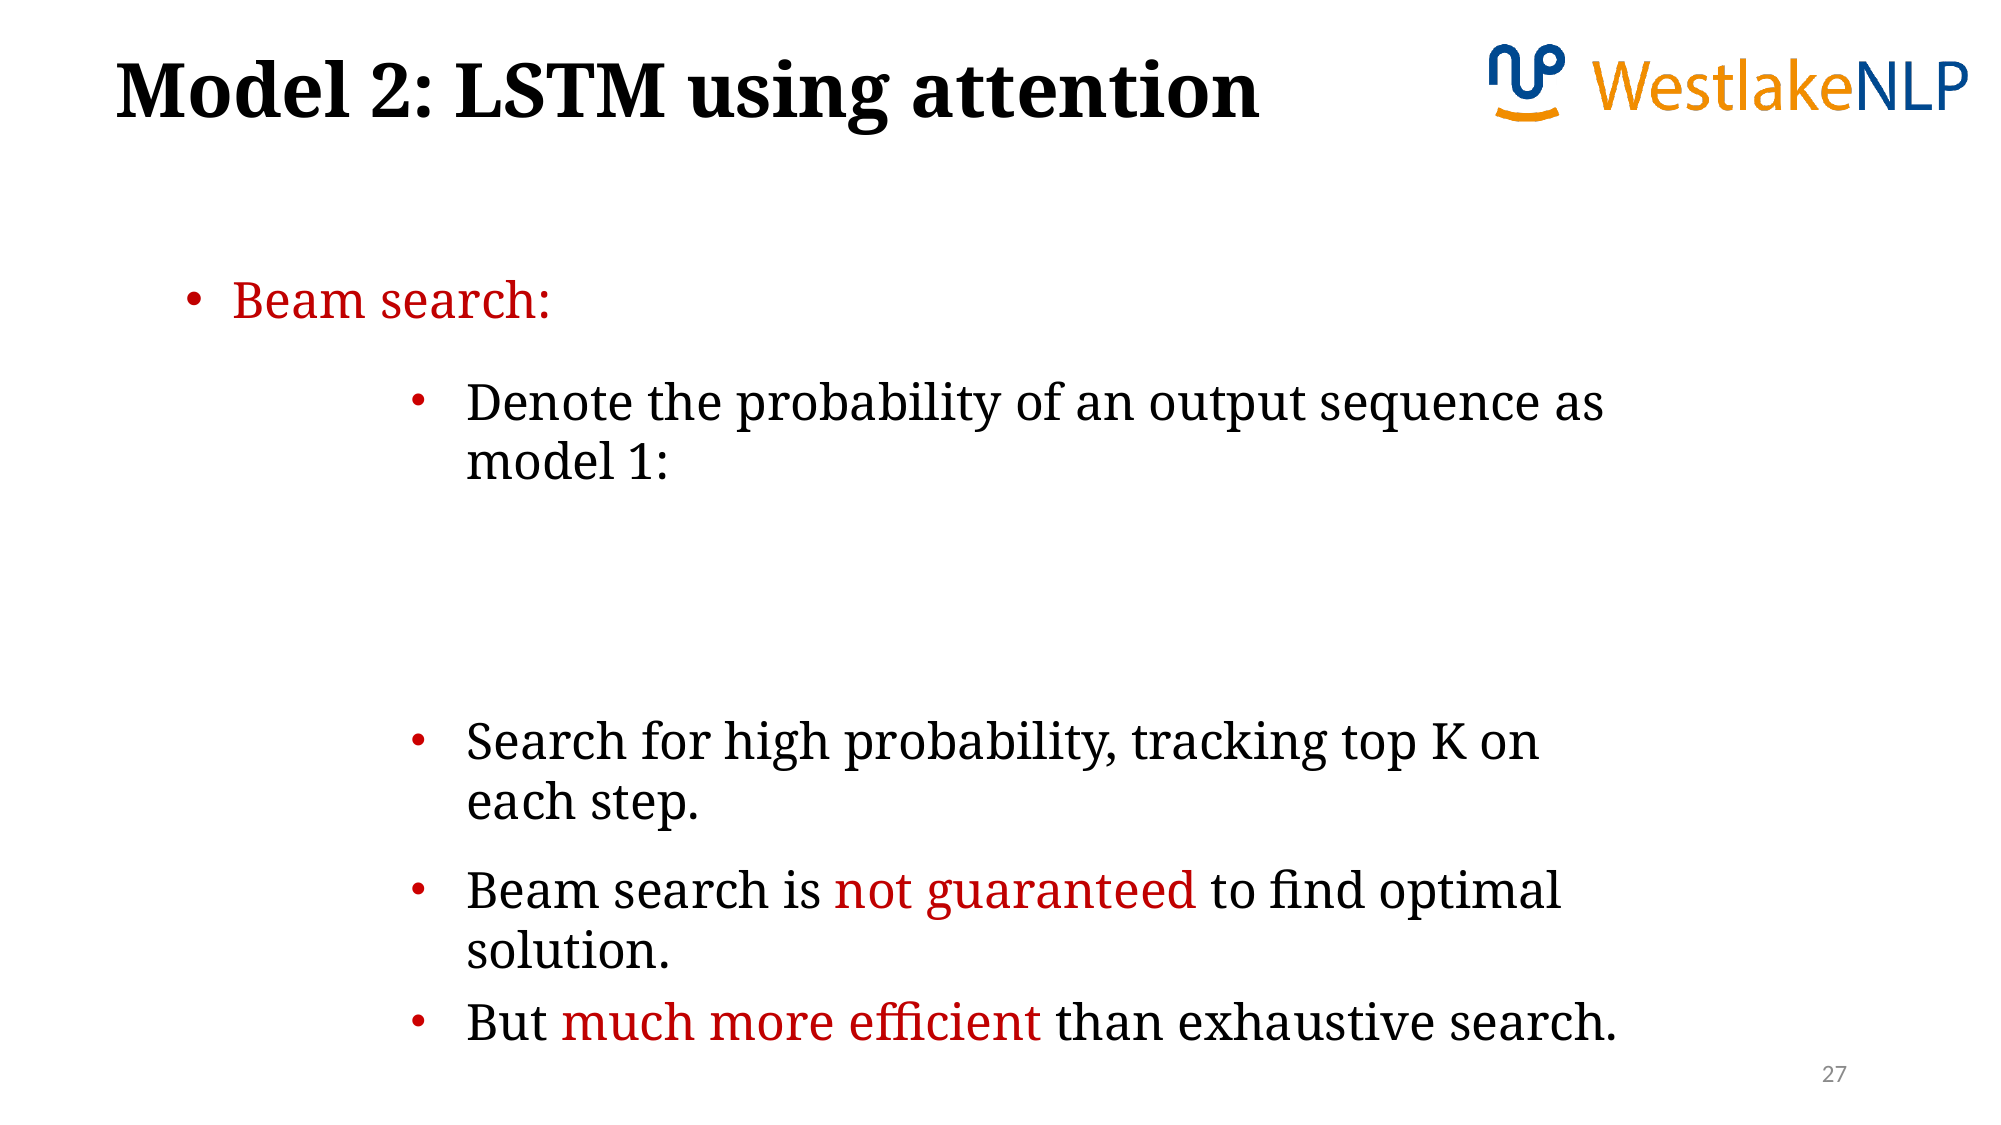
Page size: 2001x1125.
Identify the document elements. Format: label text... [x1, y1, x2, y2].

slide_number 27 [1412, 1042, 1863, 1103]
text_box Beam search: [170, 260, 729, 336]
picture [1459, 0, 2000, 170]
text_box Model 2: LSTM using attention [101, 34, 1308, 140]
